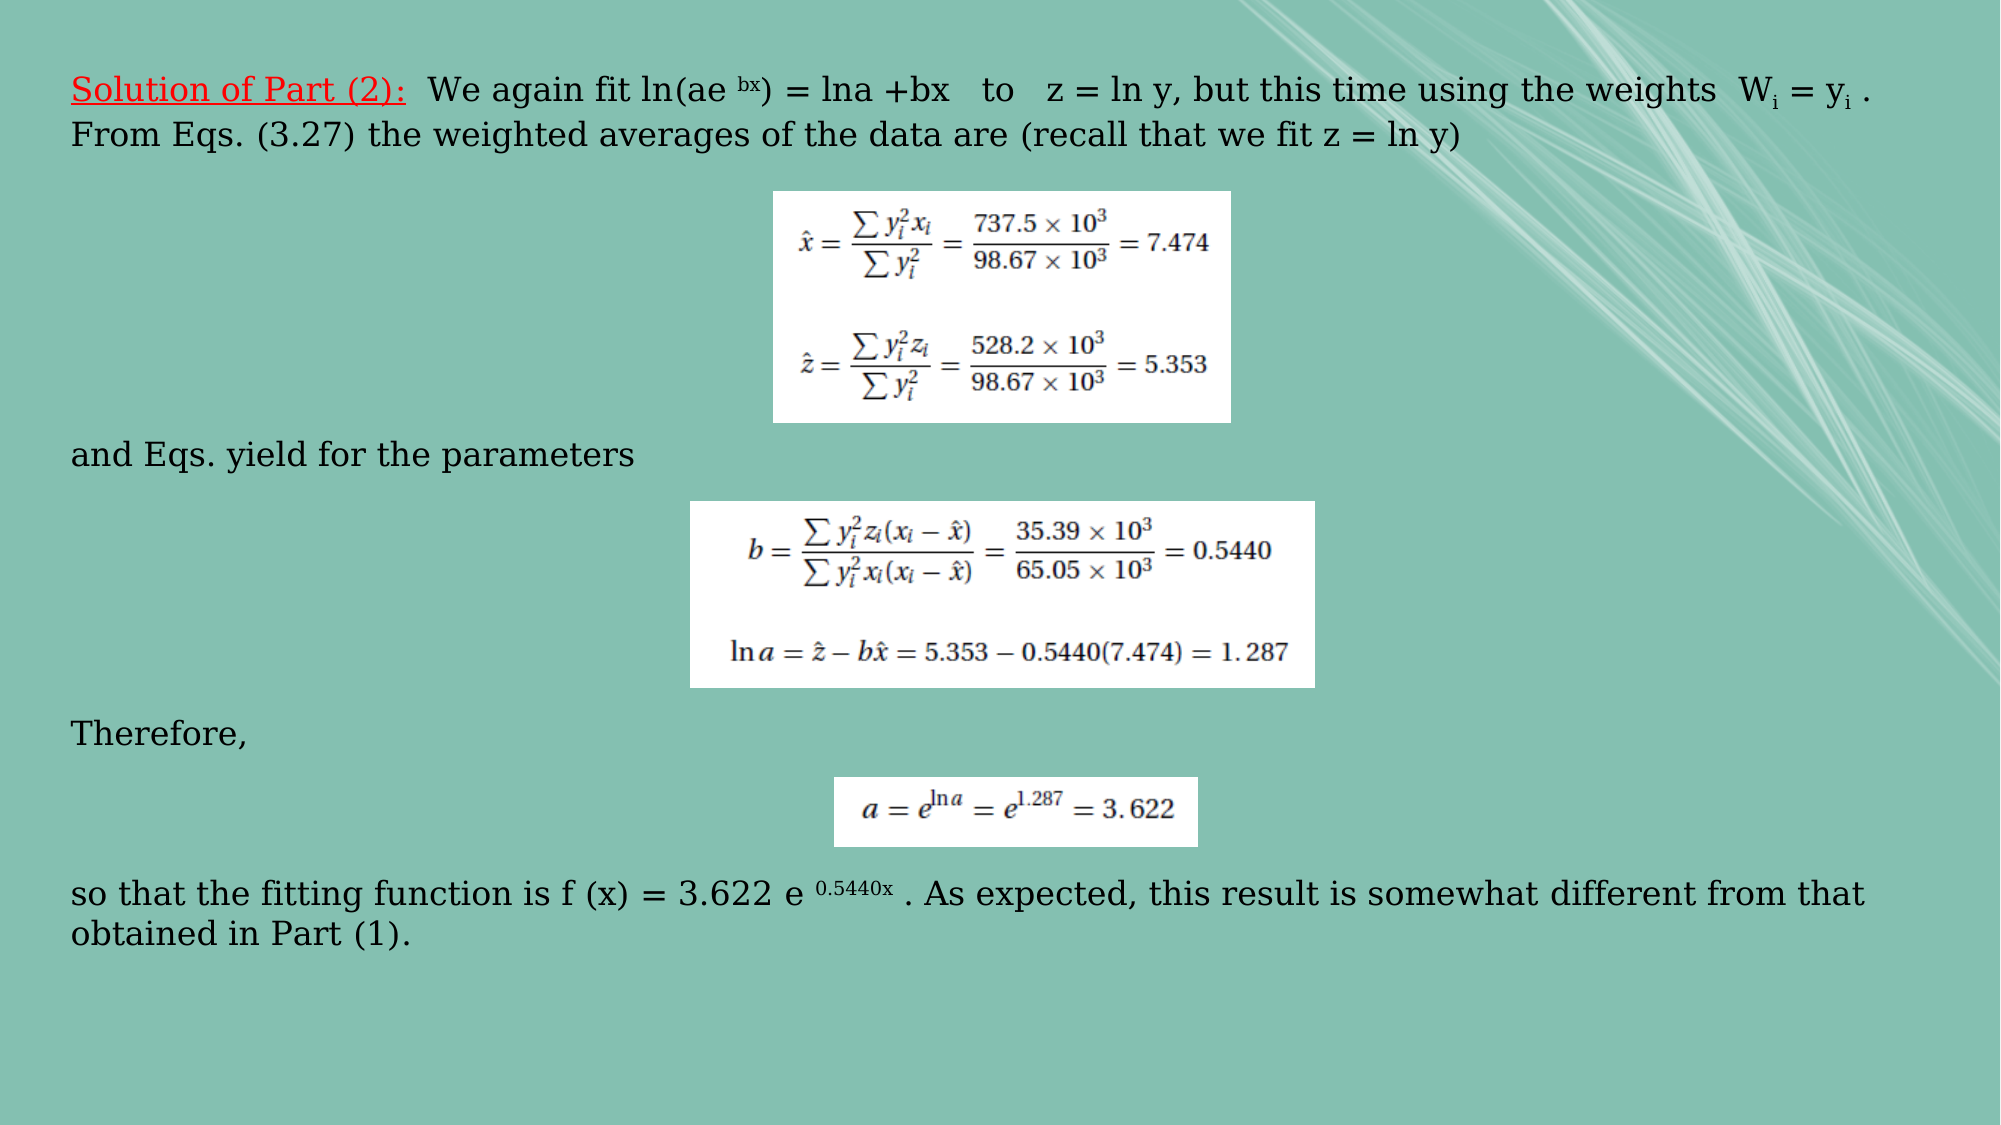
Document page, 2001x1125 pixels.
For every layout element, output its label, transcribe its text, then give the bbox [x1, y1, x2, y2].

picture [773, 191, 1231, 423]
picture [690, 501, 1315, 688]
text_box Solution of Part (2): We again fit ln(ae bx) = lna +bx to z = ln y, but this time using the weights Wi = yi . From Eqs. (3.27) the weighted averages of the data are (recall that we fit z = ln y) and Eqs. yield for the parameters Therefore, so that the fitting function is f (x) = 3.622 e 0.5440x . As expected, this result is somewhat different from that obtained in Part (1). [55, 60, 1949, 1039]
picture [834, 777, 1198, 847]
